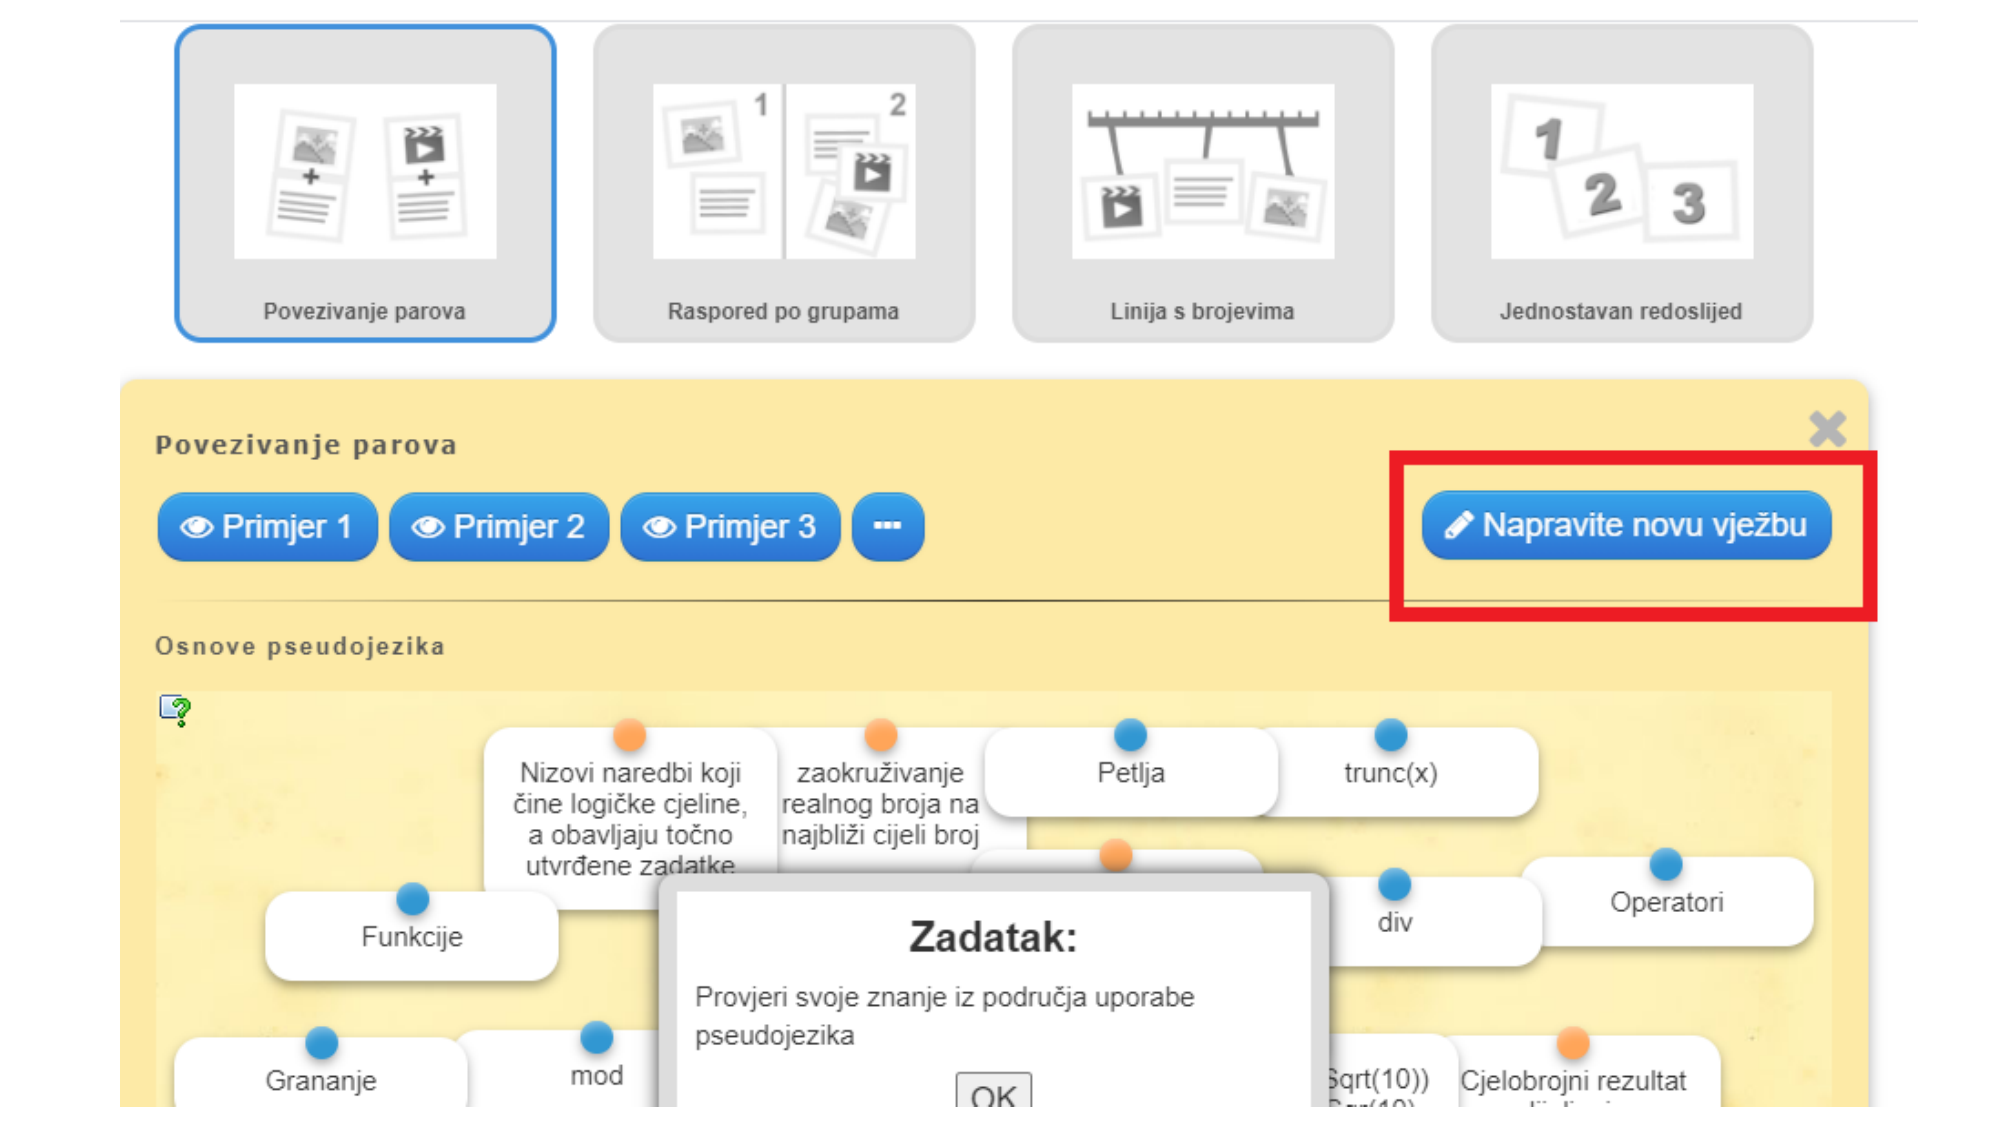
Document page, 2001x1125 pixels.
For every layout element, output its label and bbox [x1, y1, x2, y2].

list [120, 17, 1918, 1107]
